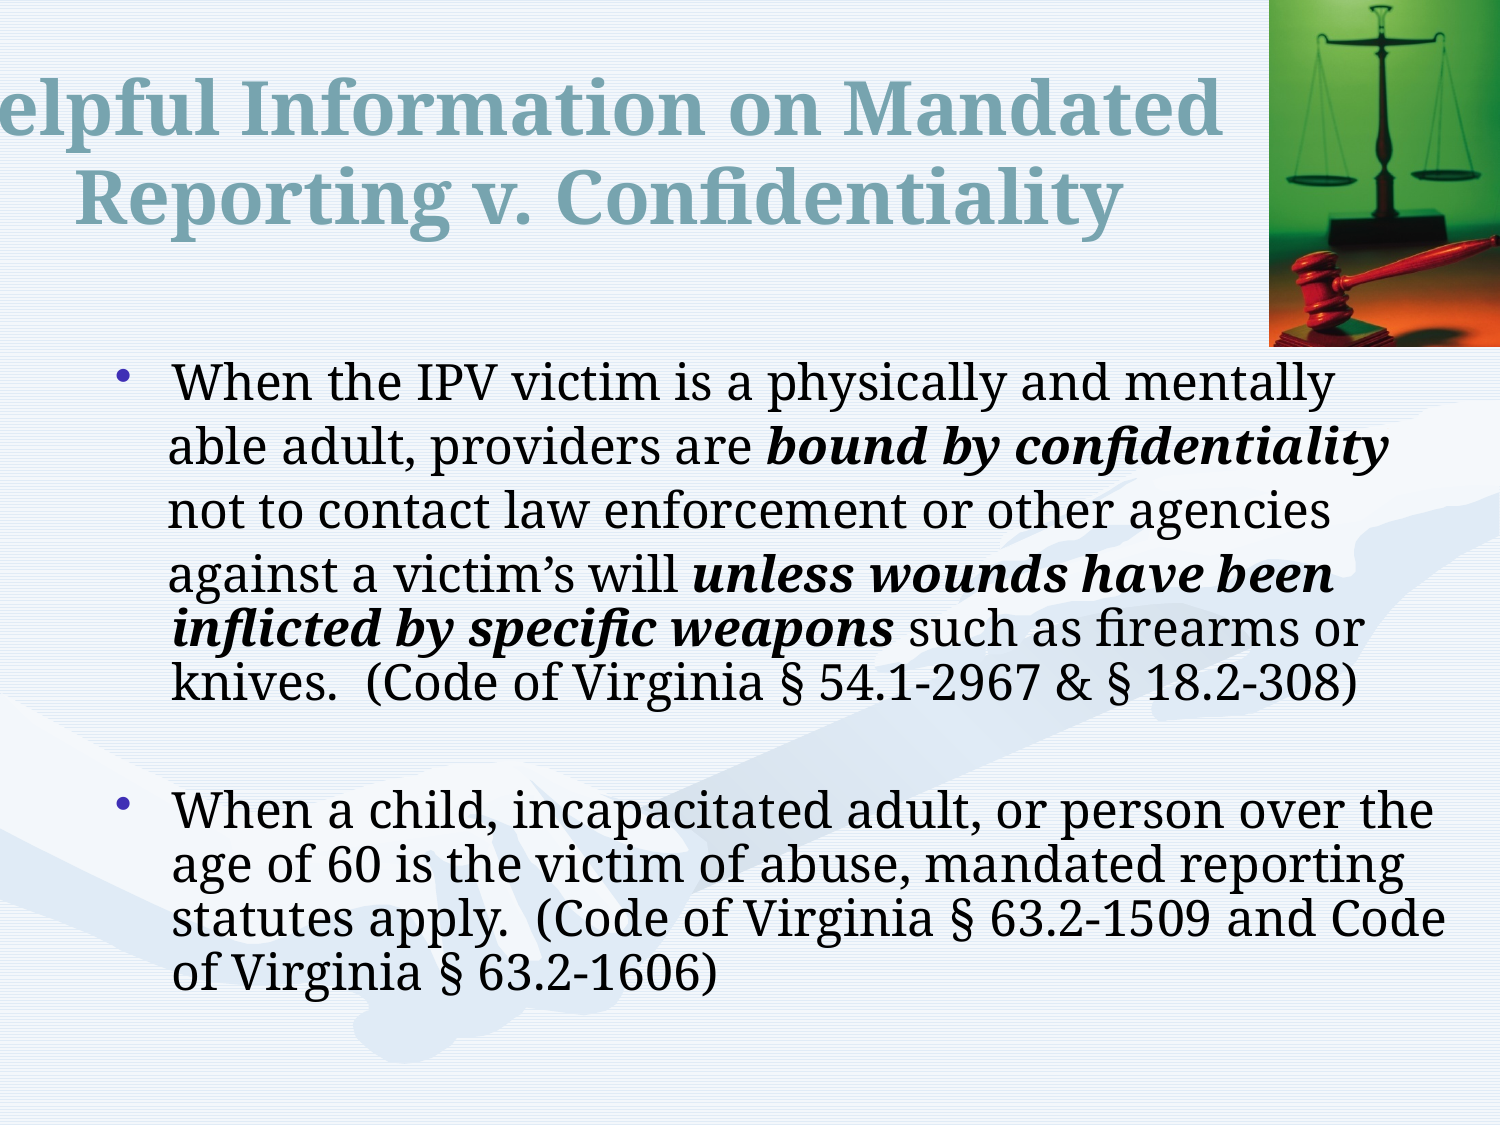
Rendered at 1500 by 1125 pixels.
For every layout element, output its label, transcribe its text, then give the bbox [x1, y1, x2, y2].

title Helpful Information on Mandated Reporting v. Confidentiality [0, 0, 1266, 301]
list When the IPV victim is a physically and mentally able adult, providers are bound by confidentiality not to contact law enforcement or other agencies against a victim’s will unless wounds have been inflicted by specific weapons such as firearms or knives. (Code of Virginia § 54.1-2967 & § 18.2-308) When a child, incapacitated adult, or person over the age of 60 is the victim of abuse, mandated reporting statutes apply. (Code of Virginia § 63.2-1509 and Code of Virginia § 63.2-1606) [99, 349, 1476, 1088]
picture [1268, 0, 1500, 347]
